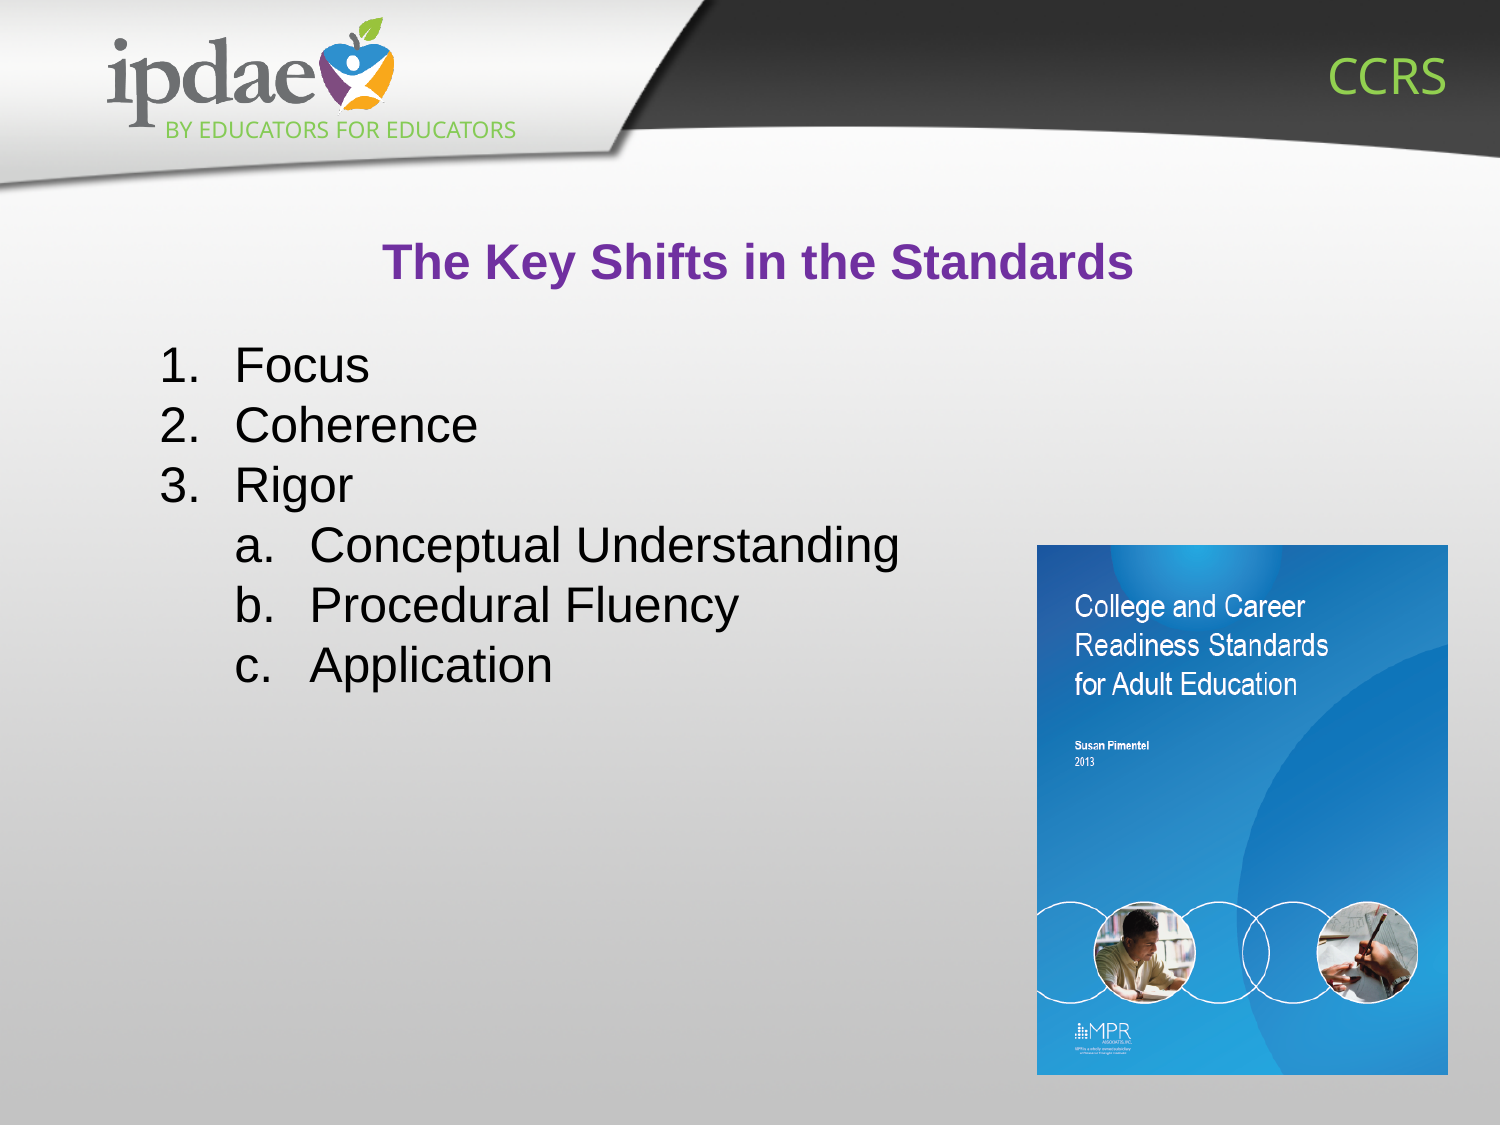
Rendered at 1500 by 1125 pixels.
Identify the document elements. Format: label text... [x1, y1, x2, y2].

text_box CCRS [712, 37, 1463, 113]
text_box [106, 17, 563, 152]
text_box Focus Coherence Rigor Conceptual Understanding Procedural Fluency Application [144, 324, 1064, 760]
picture [0, 0, 1500, 1125]
text_box The Key Shifts in the Standards [102, 222, 1415, 297]
